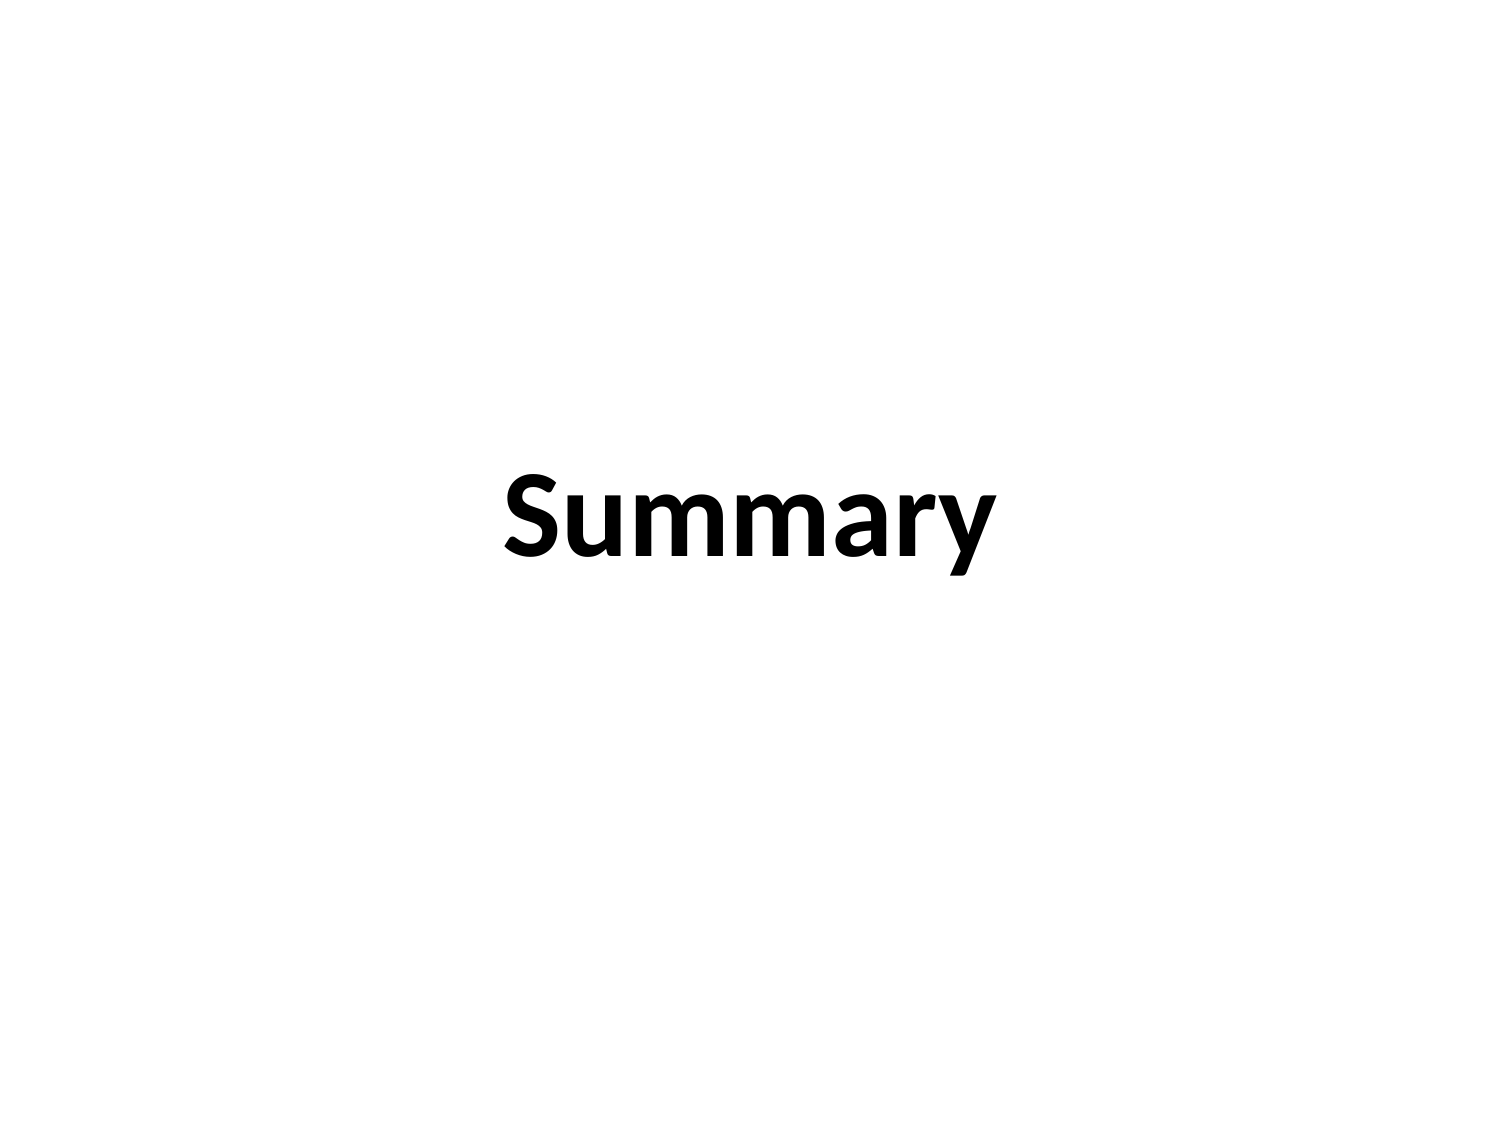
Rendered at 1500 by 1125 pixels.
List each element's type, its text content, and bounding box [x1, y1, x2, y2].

title Summary [75, 412, 1425, 600]
